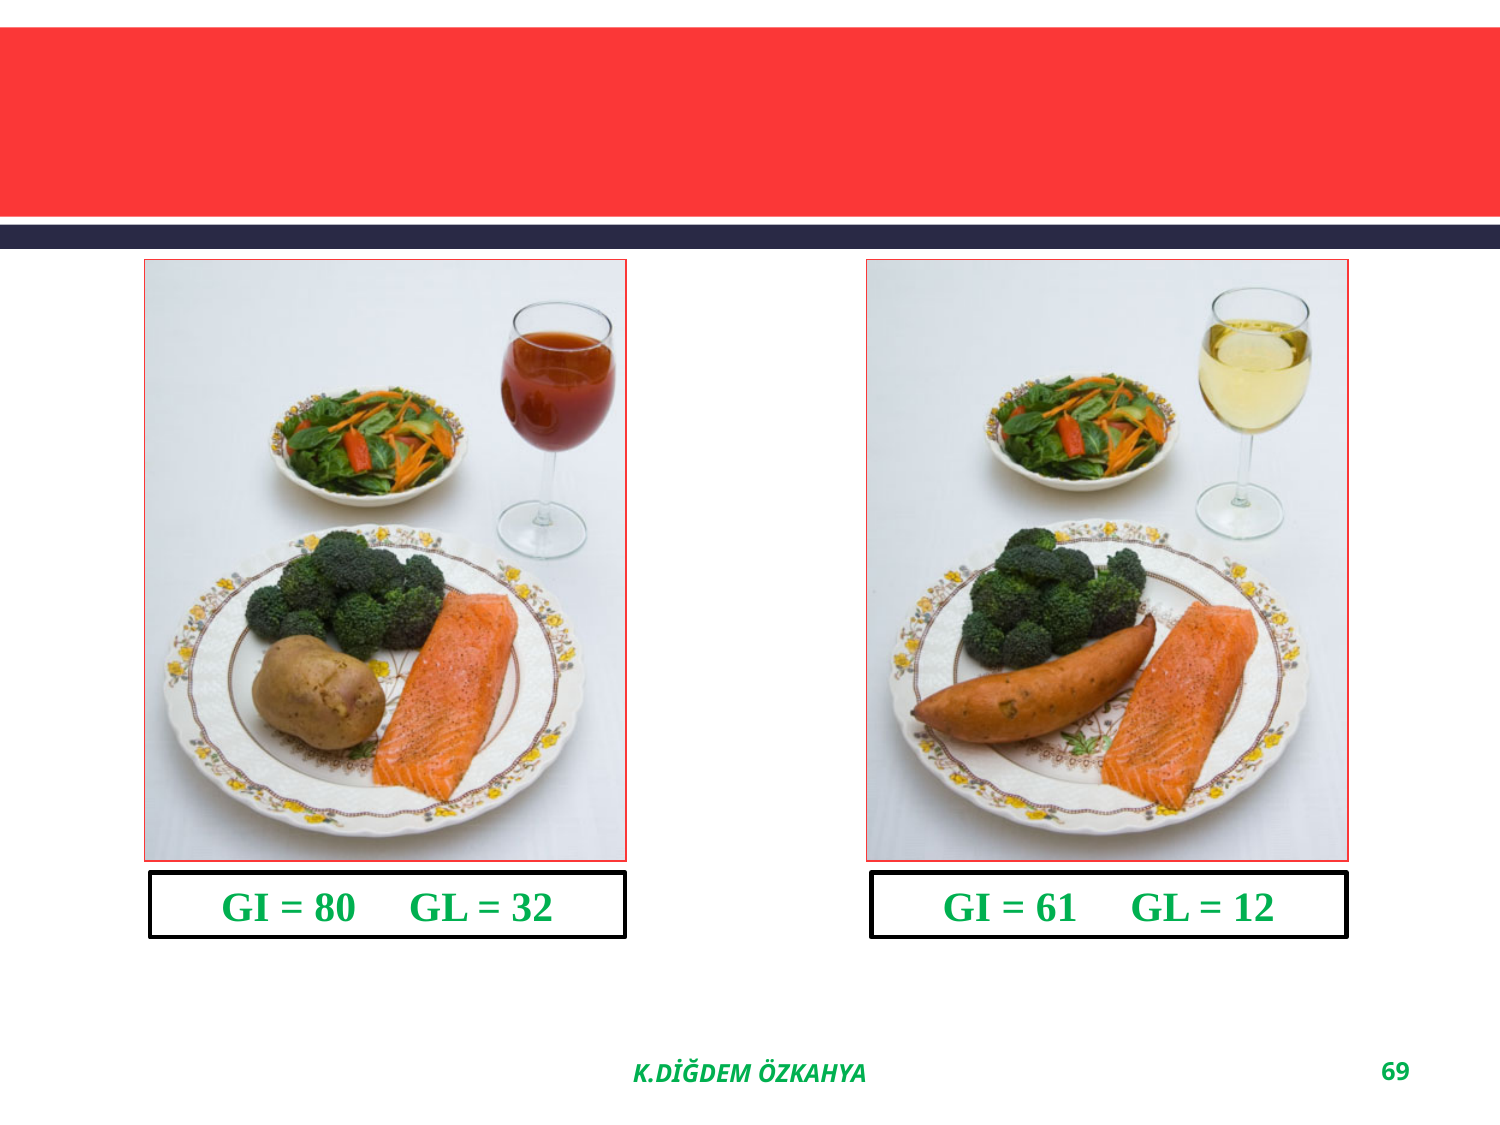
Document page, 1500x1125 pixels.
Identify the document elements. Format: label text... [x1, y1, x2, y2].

footer K.DİĞDEM ÖZKAHYA [512, 1042, 988, 1103]
text_box GI = 61 GL = 12 [869, 870, 1349, 939]
picture [145, 259, 626, 861]
slide_number 69 [1074, 1042, 1425, 1103]
text_box GI = 80 GL = 32 [148, 870, 627, 939]
picture [866, 259, 1348, 861]
